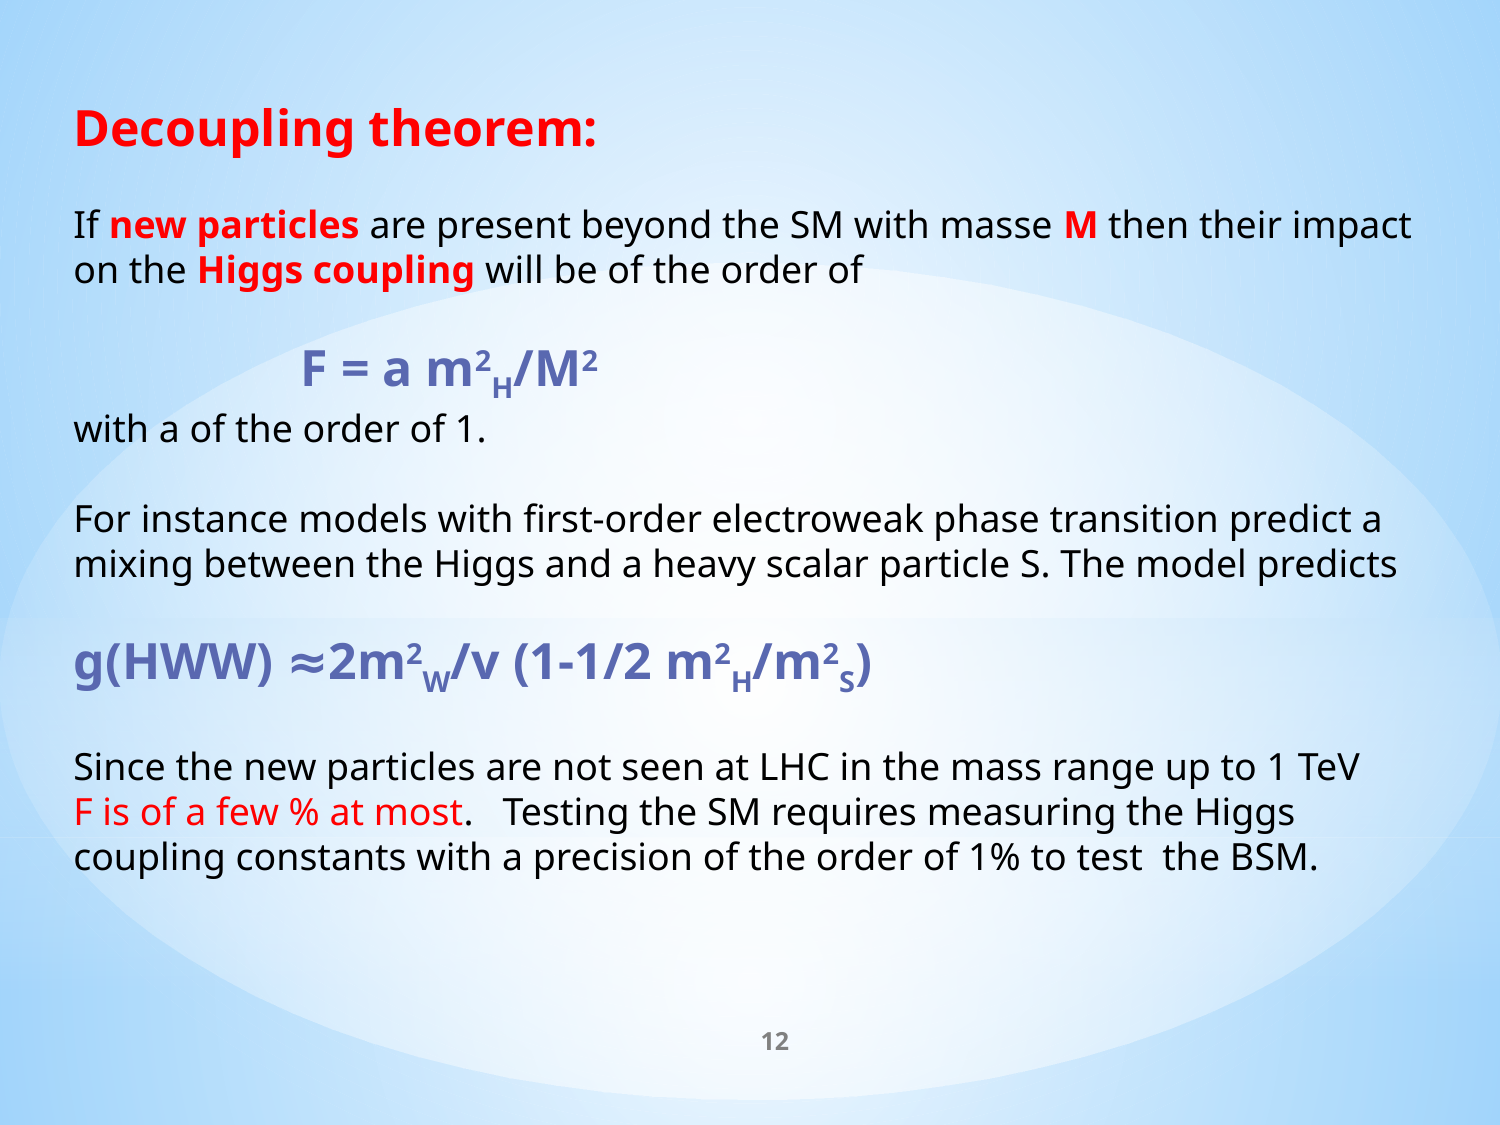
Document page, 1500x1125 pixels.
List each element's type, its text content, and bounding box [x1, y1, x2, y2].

slide_number 12 [624, 1012, 925, 1073]
text_box Decoupling theorem: If new particles are present beyond the SM with masse M then their impact on the Higgs coupling will be of the order of F = a m2H/M2 with a of the order of 1. For instance models with first-order electroweak phase transition predict a mixing between the Higgs and a heavy scalar particle S. The model predicts g(HWW) ≈2m2W/v (1-1/2 m2H/m2S) Since the new particles are not seen at LHC in the mass range up to 1 TeV F is of a few % at most. Testing the SM requires measuring the Higgs coupling constants with a precision of the order of 1% to test the BSM. [58, 88, 1467, 976]
